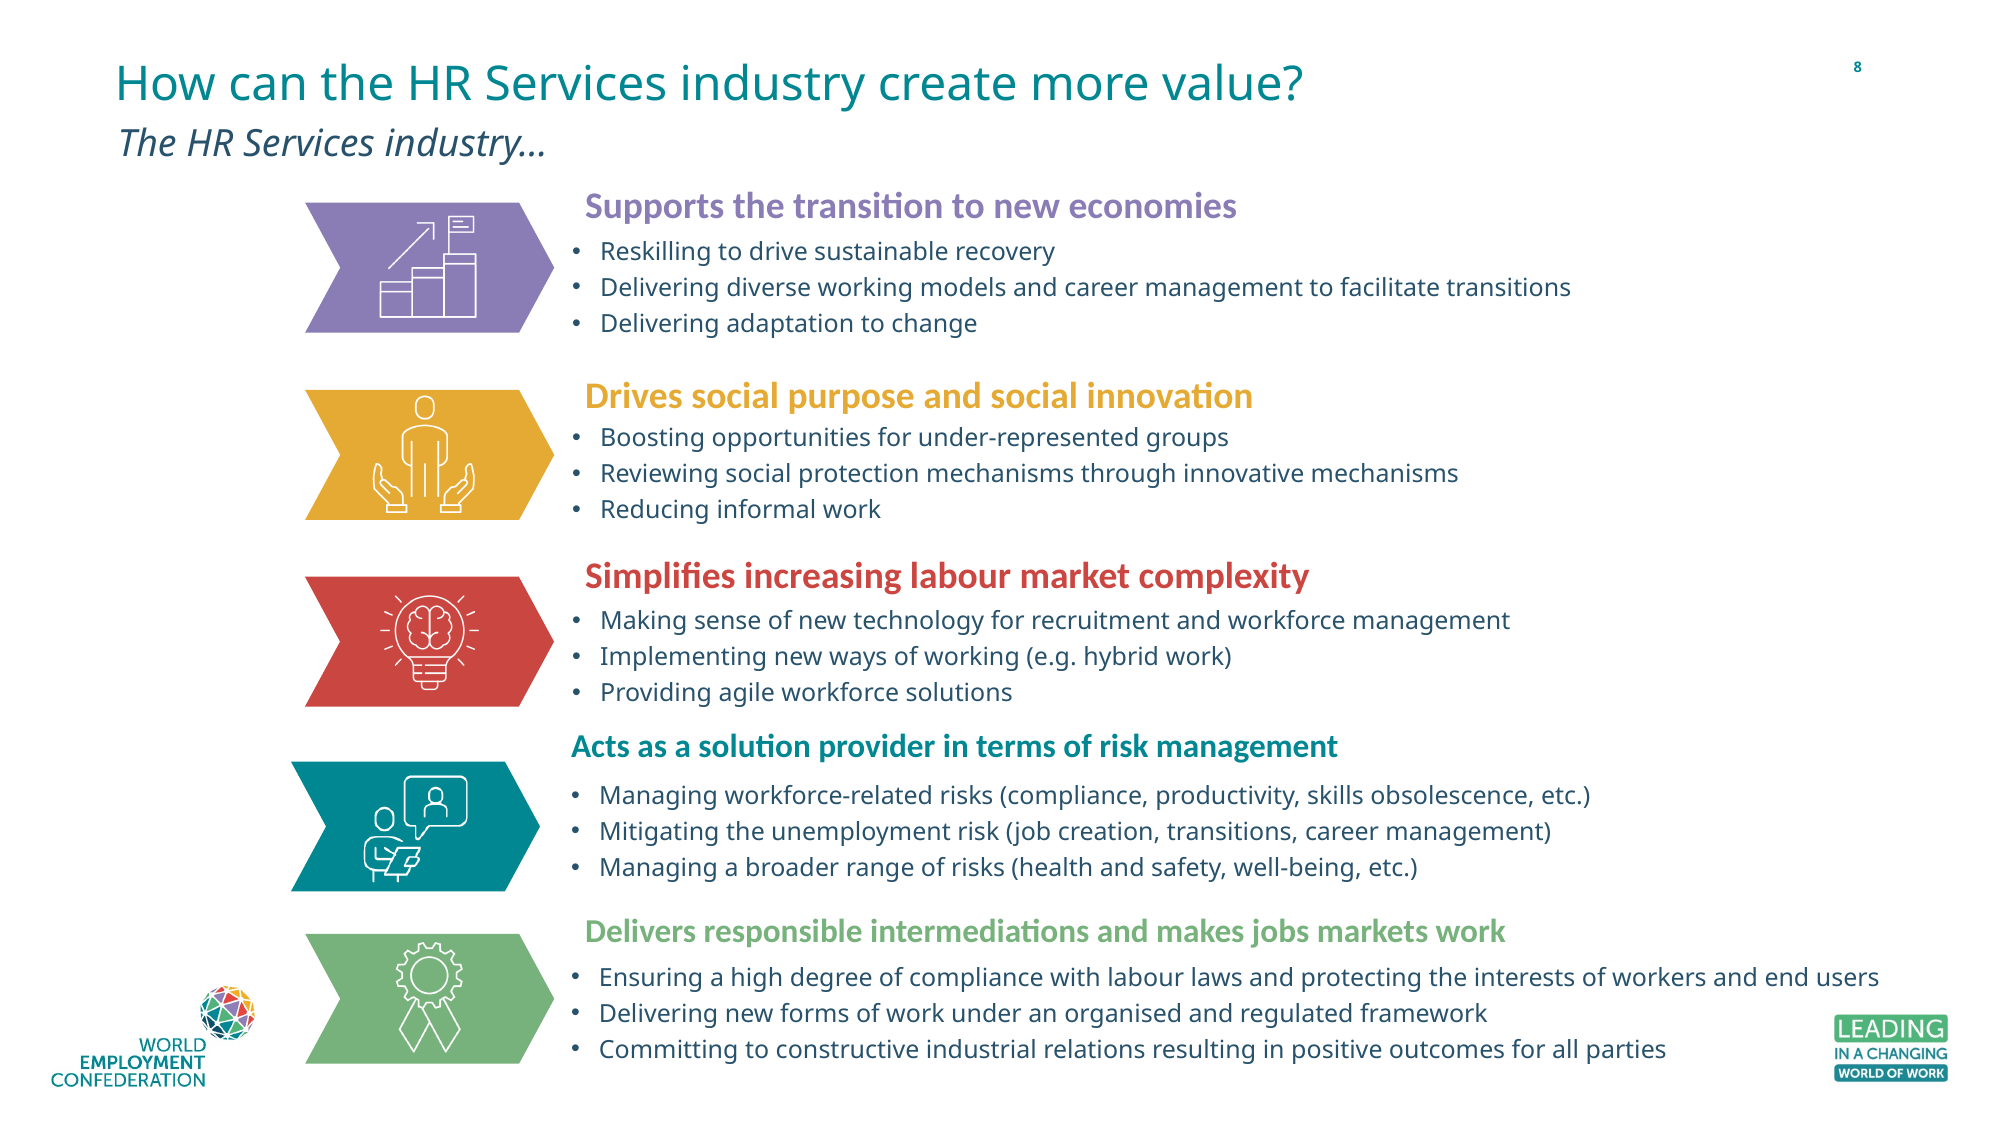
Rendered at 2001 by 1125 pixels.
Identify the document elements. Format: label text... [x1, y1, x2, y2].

picture [1828, 1009, 1953, 1092]
text_box 8 [1838, 50, 1918, 110]
picture [36, 970, 270, 1102]
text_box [304, 173, 1888, 345]
list The HR Services industry… [102, 111, 1322, 173]
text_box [290, 716, 1730, 920]
title How can the HR Services industry create more value? [99, 45, 1521, 177]
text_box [304, 356, 1731, 537]
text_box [304, 901, 1904, 1075]
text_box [304, 542, 1731, 715]
